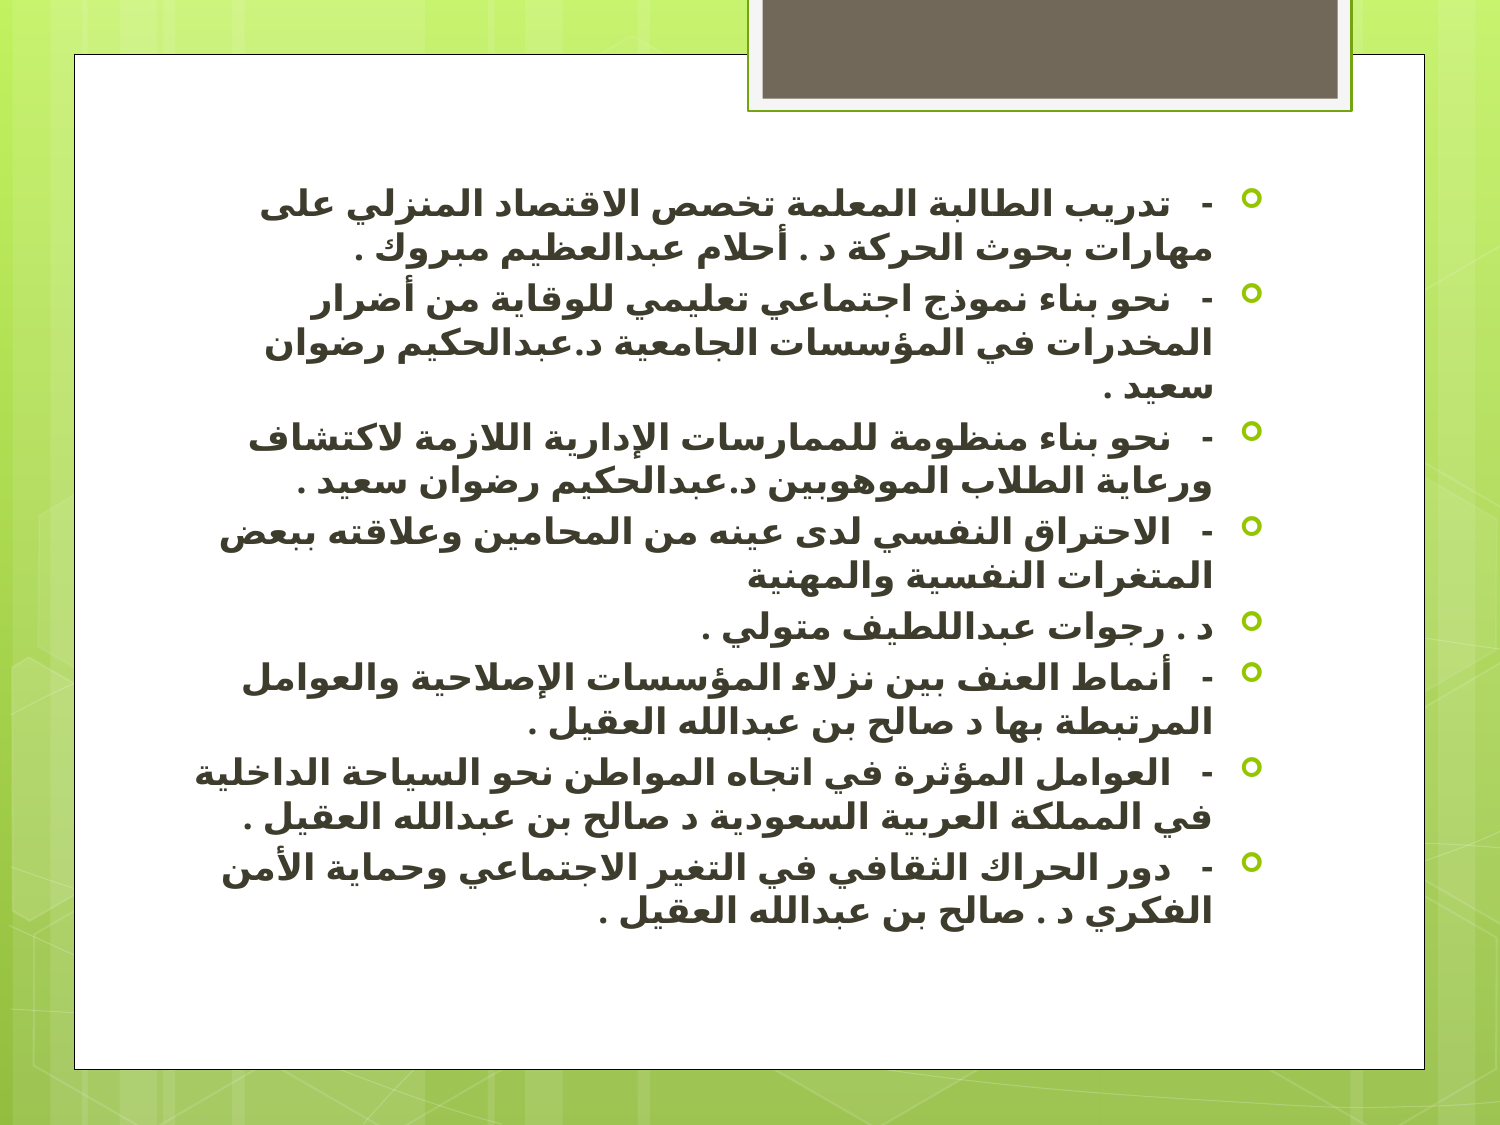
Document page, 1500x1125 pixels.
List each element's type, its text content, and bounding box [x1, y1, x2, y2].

list - تدريب الطالبة المعلمة تخصص الاقتصاد المنزلي على مهارات بحوث الحركة د . أحلام عبدالعظيم مبروك . - نحو بناء نموذج اجتماعي تعليمي للوقاية من أضرار المخدرات في المؤسسات الجامعية د.عبدالحكيم رضوان سعيد . - نحو بناء منظومة للممارسات الإدارية اللازمة لاكتشاف ورعاية الطلاب الموهوبين د.عبدالحكيم رضوان سعيد . - الاحتراق النفسي لدى عينه من المحامين وعلاقته ببعض المتغرات النفسية والمهنية د . رجوات عبداللطيف متولي . - أنماط العنف بين نزلاء المؤسسات الإصلاحية والعوامل المرتبطة بها د صالح بن عبدالله العقيل . - العوامل المؤثرة في اتجاه المواطن نحو السياحة الداخلية في المملكة العربية السعودية د صالح بن عبدالله العقيل . - دور الحراك الثقافي في التغير الاجتماعي وحماية الأمن الفكري د . صالح بن عبدالله العقيل . [171, 172, 1283, 988]
